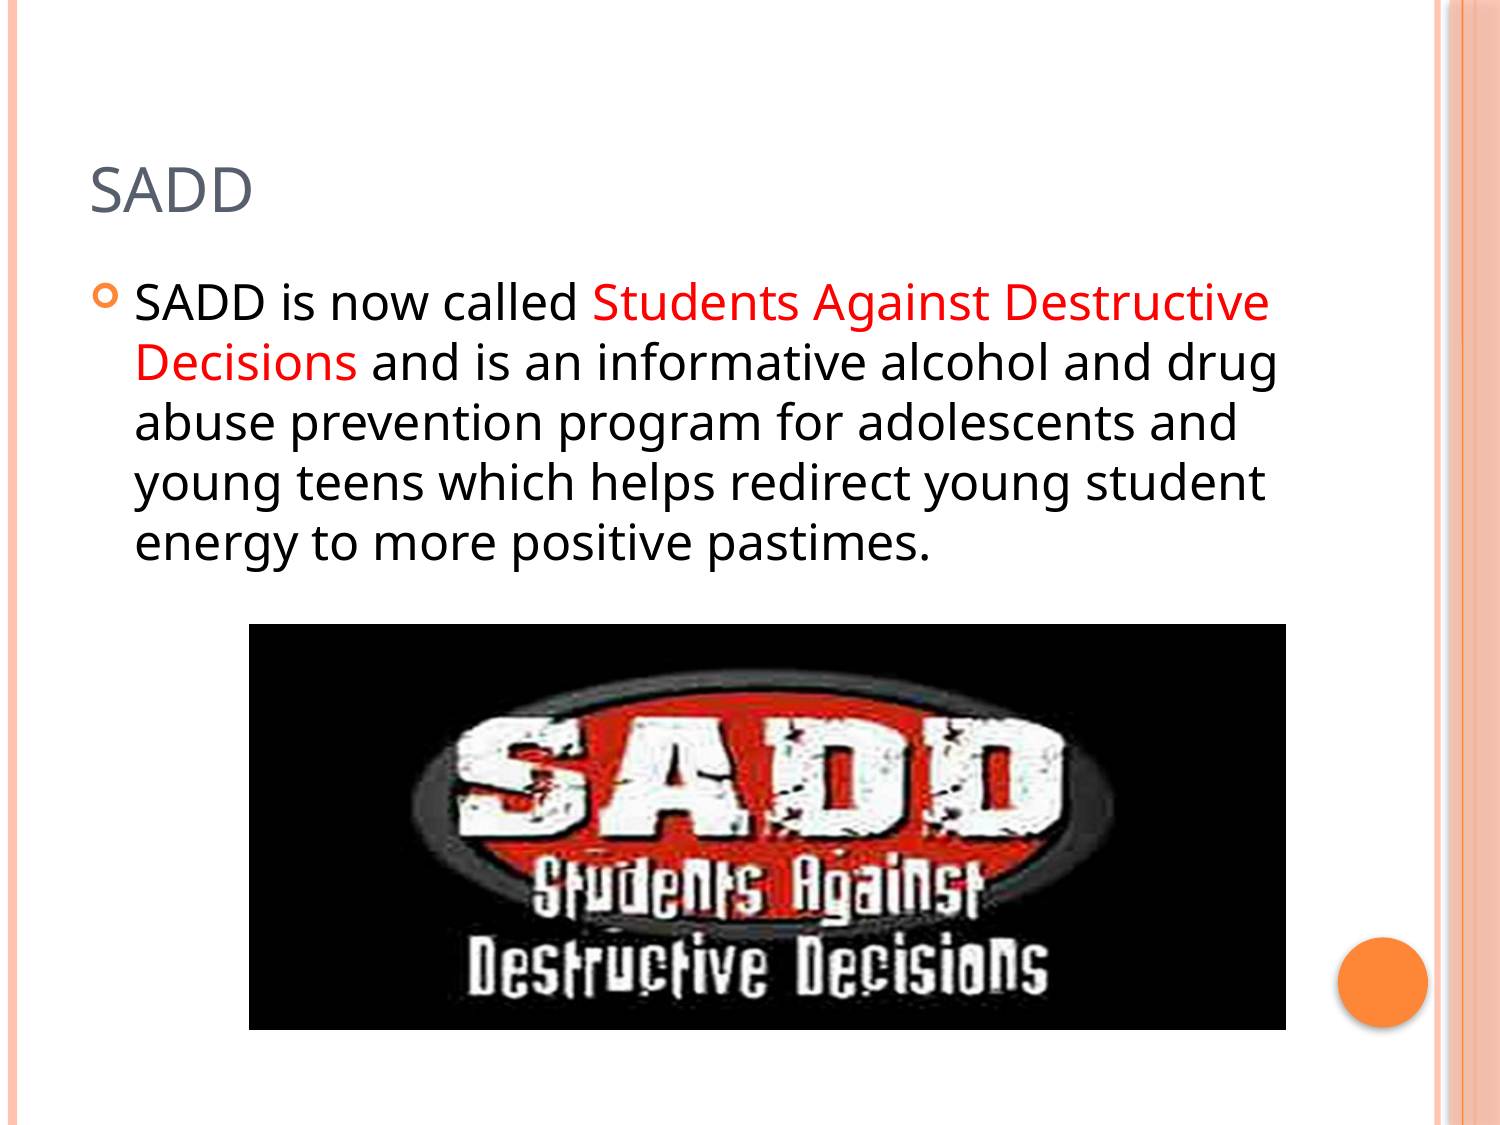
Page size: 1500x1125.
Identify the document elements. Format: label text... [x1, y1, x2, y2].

list SADD is now called Students Against Destructive Decisions and is an informative alcohol and drug abuse prevention program for adolescents and young teens which helps redirect young student energy to more positive pastimes. [75, 262, 1300, 1062]
picture [249, 624, 1287, 1031]
title SADD [75, 45, 1300, 233]
